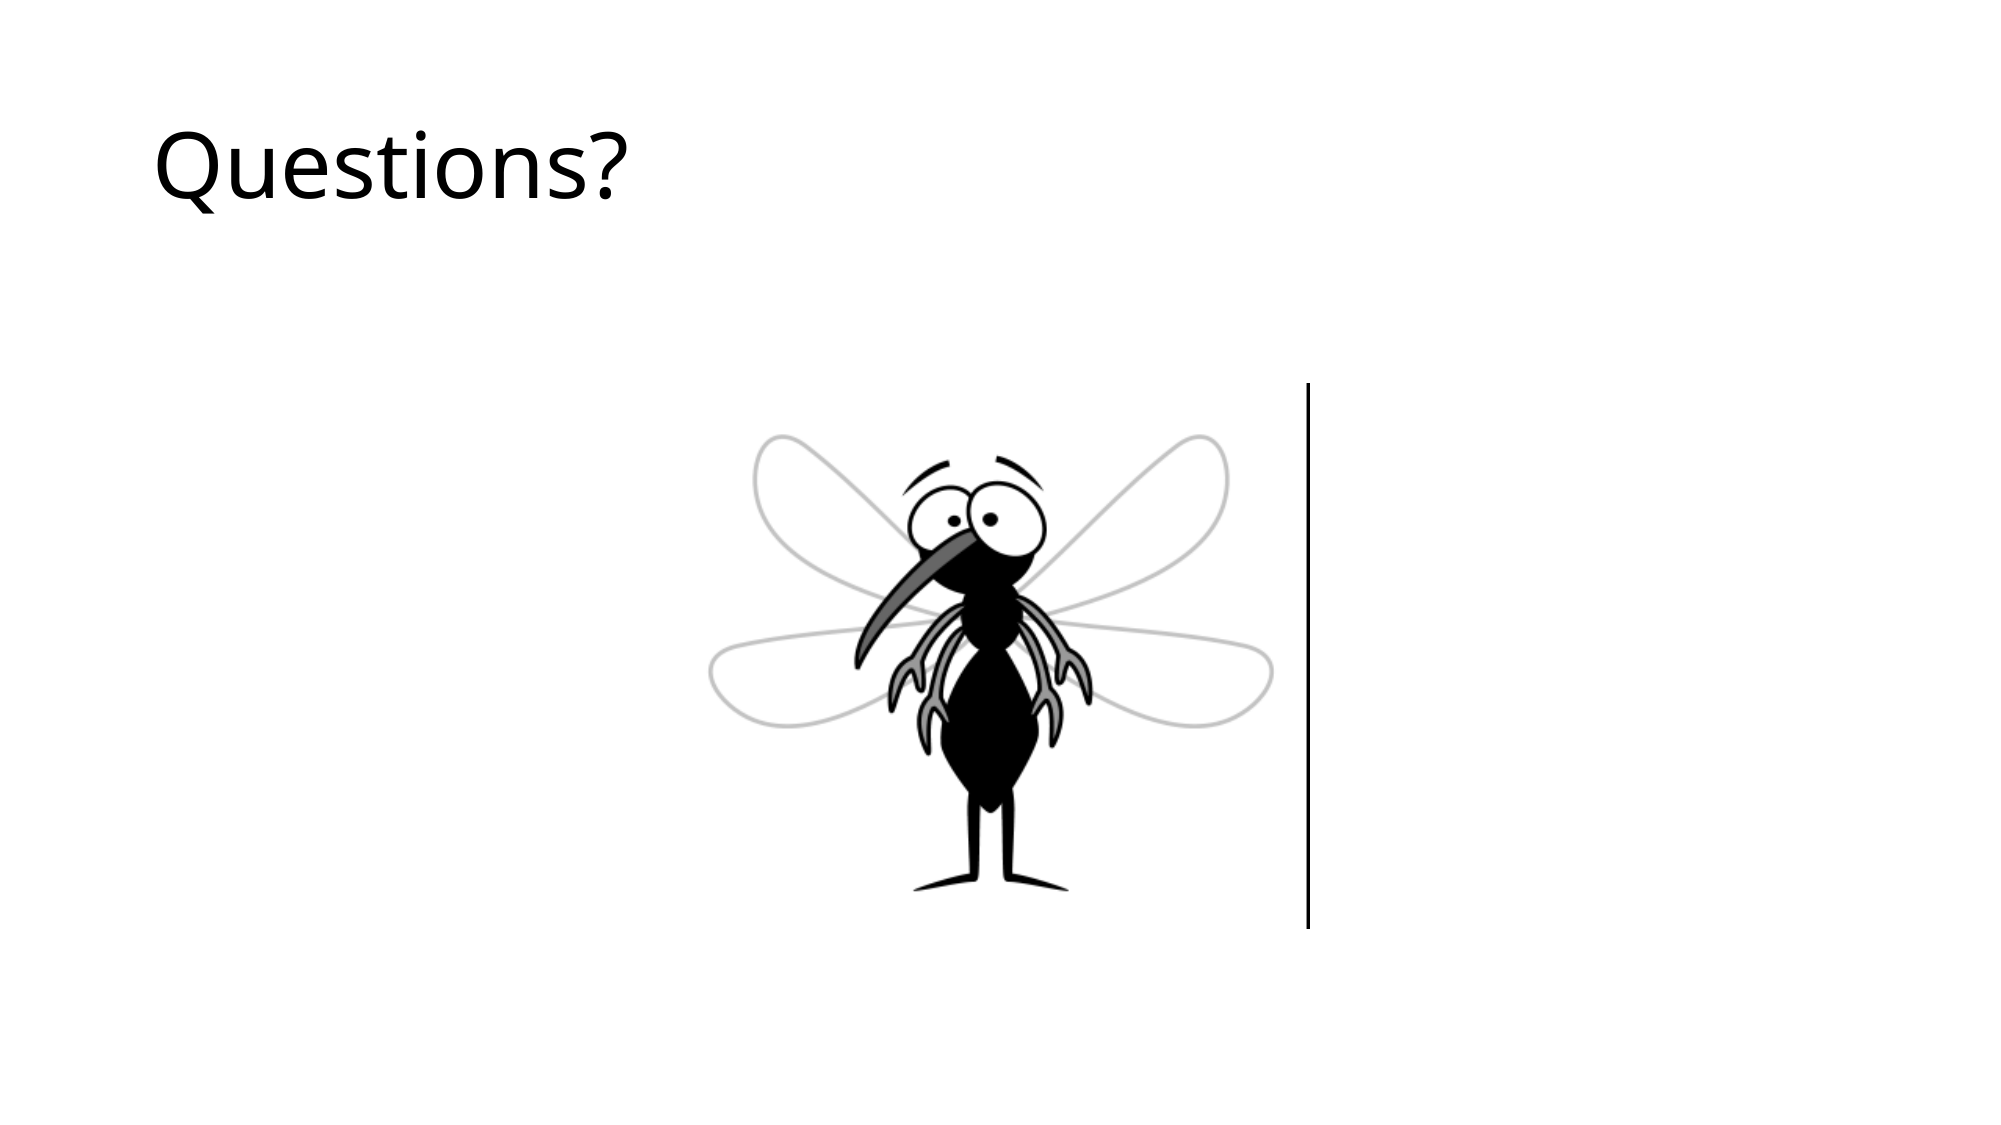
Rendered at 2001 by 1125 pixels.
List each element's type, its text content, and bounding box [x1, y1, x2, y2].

title Questions? [137, 59, 1863, 278]
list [690, 383, 1310, 929]
